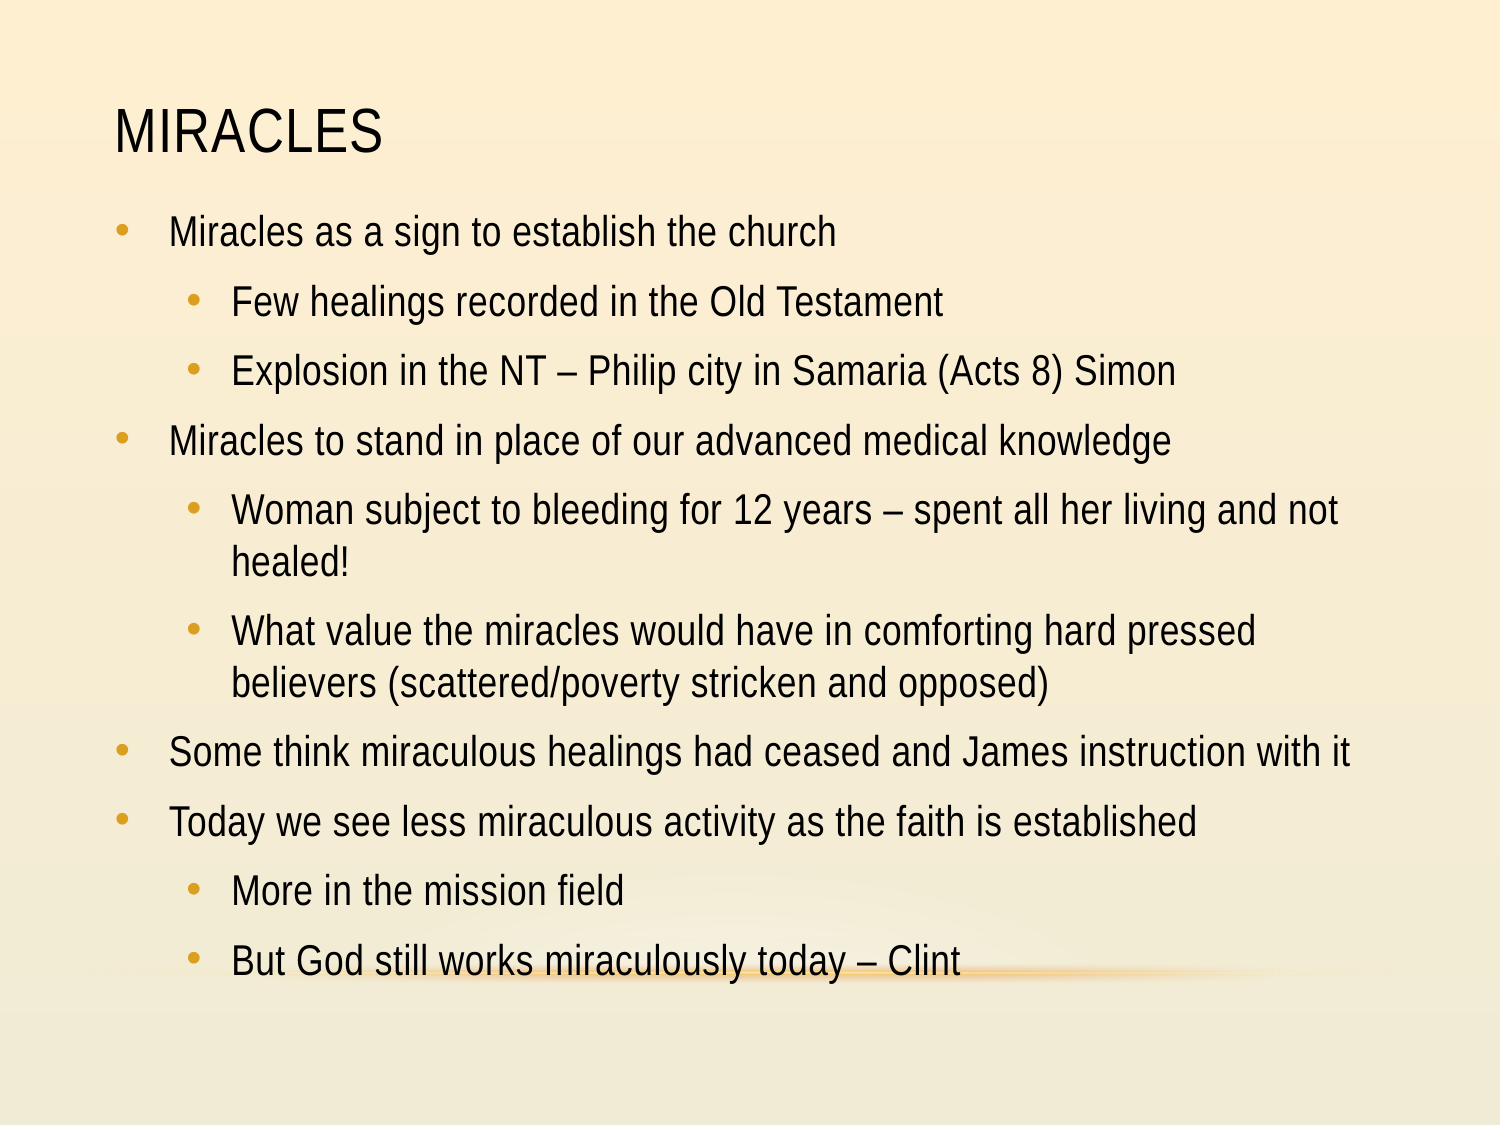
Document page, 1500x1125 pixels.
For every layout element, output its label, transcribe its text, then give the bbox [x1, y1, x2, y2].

title miracles [99, 45, 1400, 173]
picture [0, 0, 1500, 1125]
list Miracles as a sign to establish the church Few healings recorded in the Old Testament Explosion in the NT – Philip city in Samaria (Acts 8) Simon Miracles to stand in place of our advanced medical knowledge Woman subject to bleeding for 12 years – spent all her living and not healed! What value the miracles would have in comforting hard pressed believers (scattered/poverty stricken and opposed) Some think miraculous healings had ceased and James instruction with it Today we see less miraculous activity as the faith is established More in the mission field But God still works miraculously today – Clint [99, 196, 1400, 1035]
